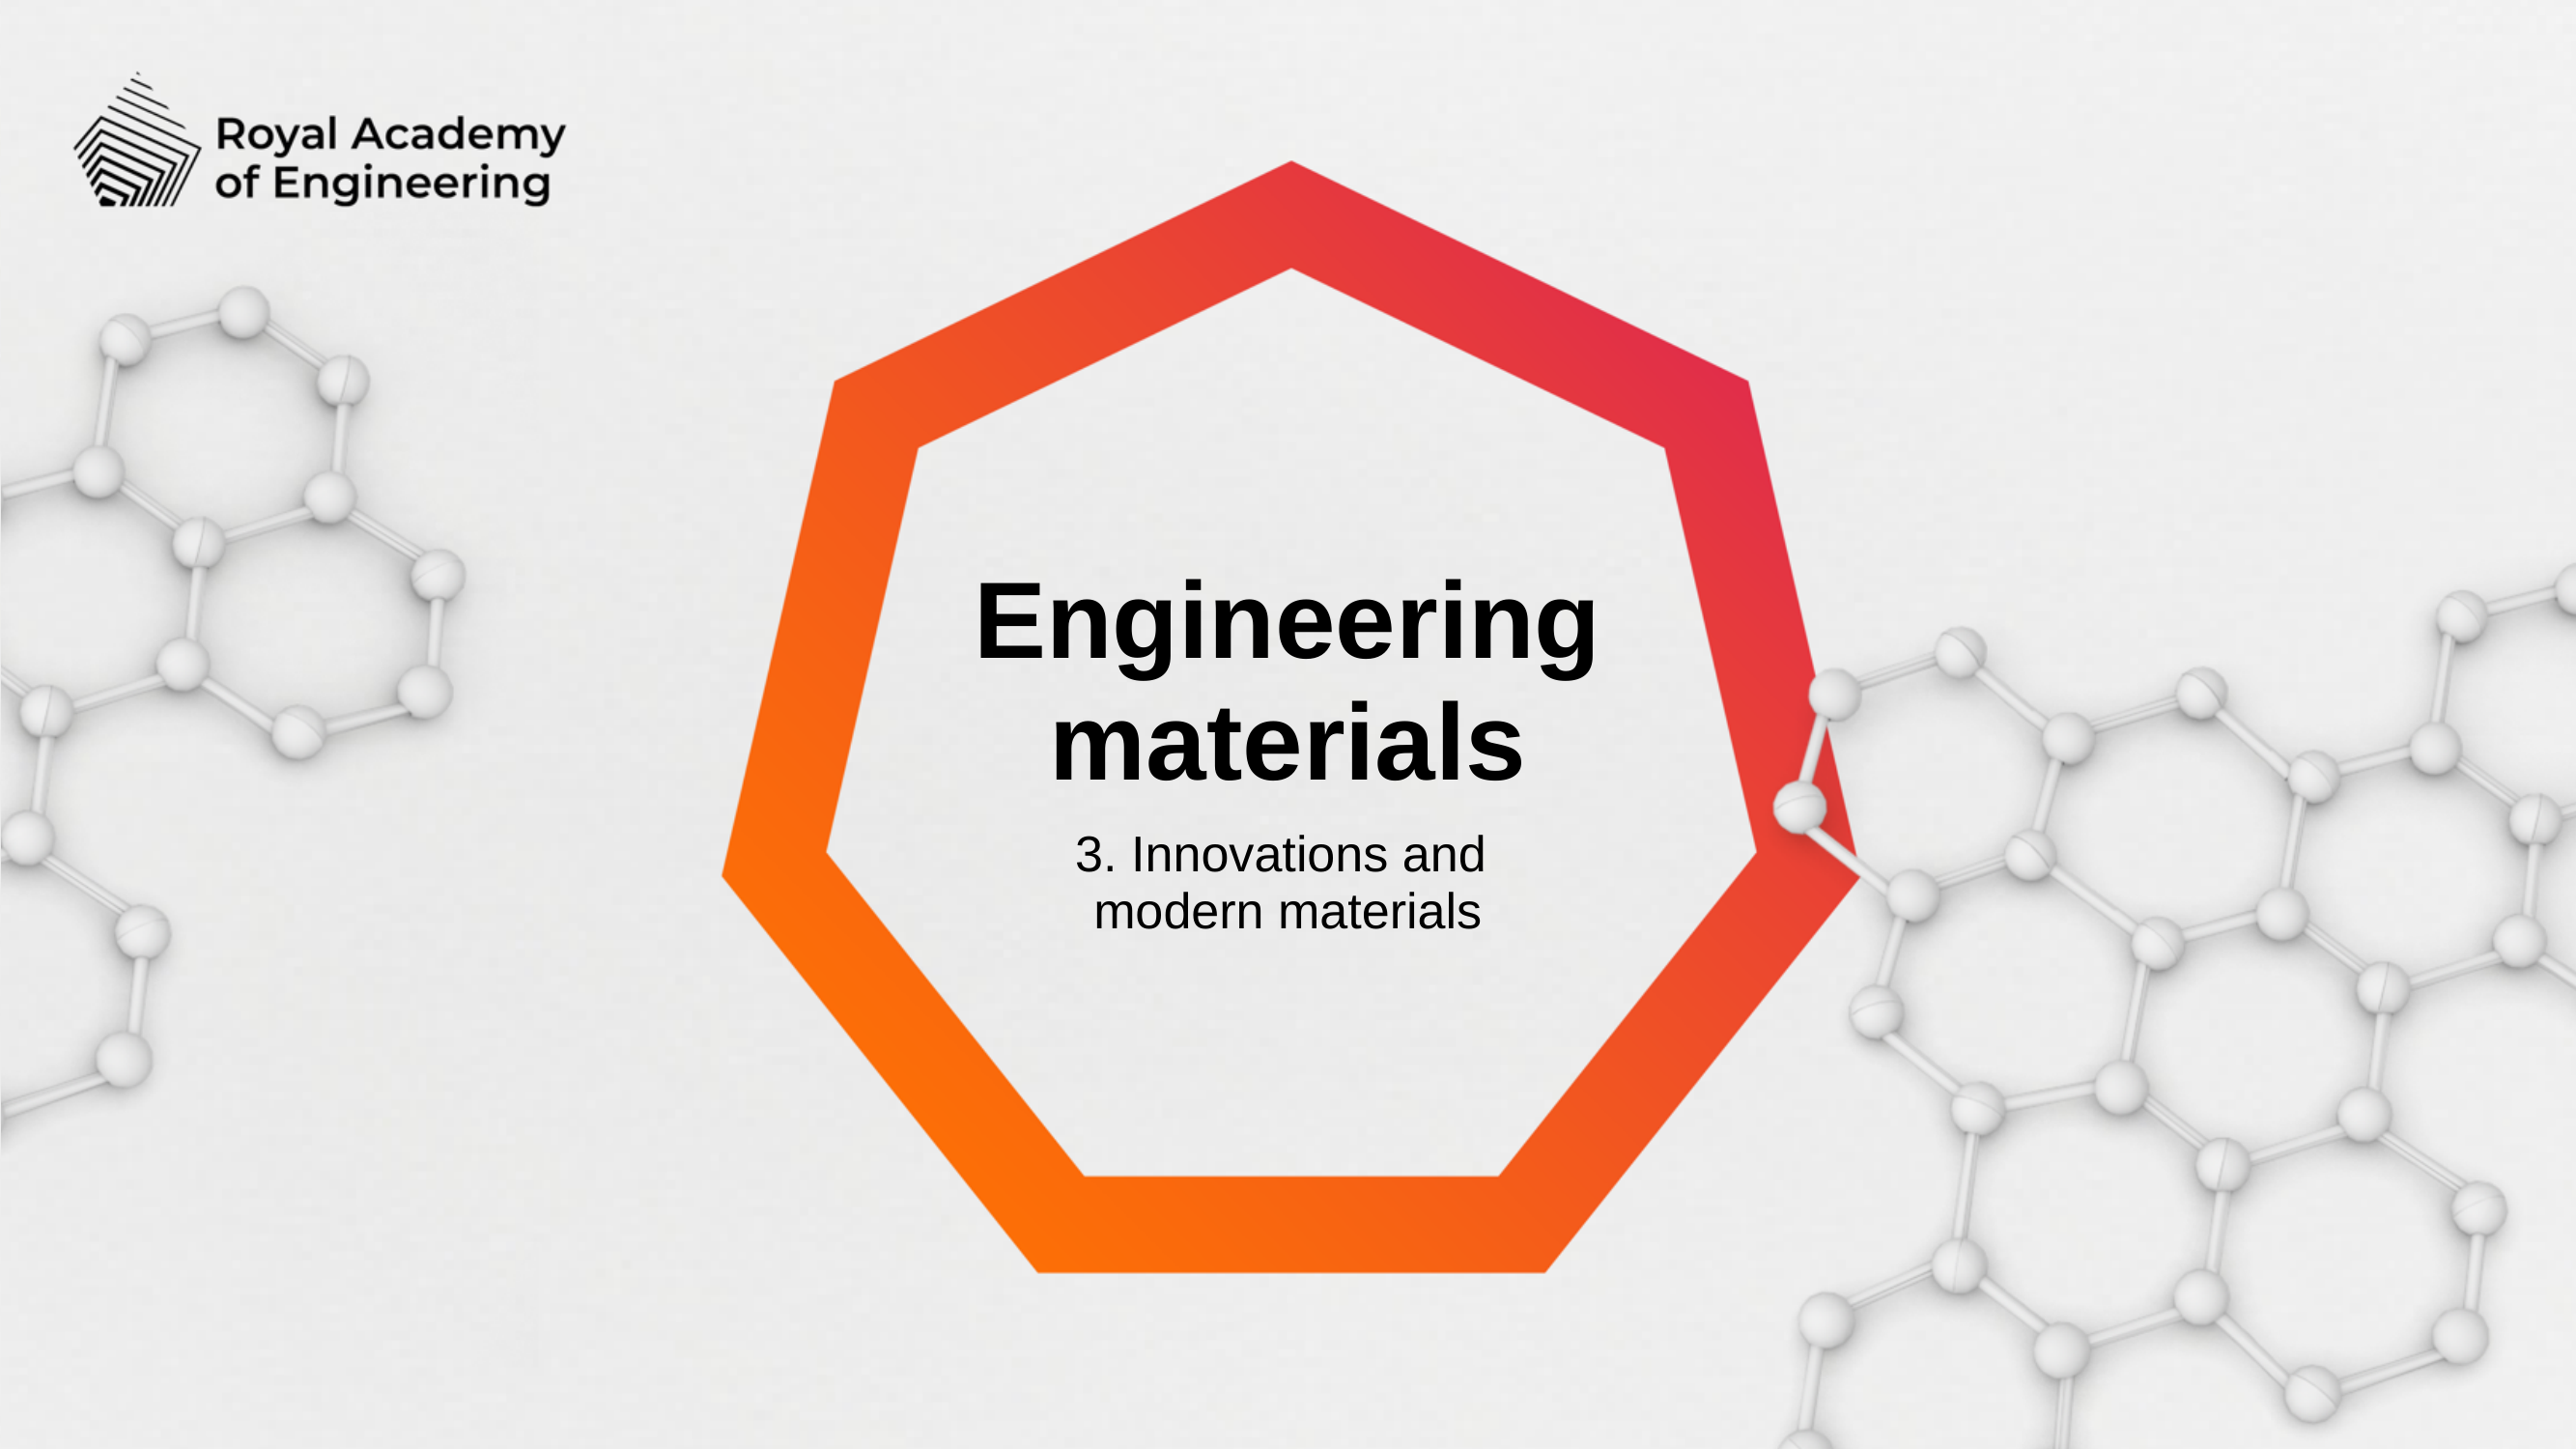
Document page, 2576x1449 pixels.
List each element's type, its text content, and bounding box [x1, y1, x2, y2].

text_box Engineering materials 3. Innovations and modern materials [796, 309, 1780, 1300]
picture [0, 0, 2576, 1449]
